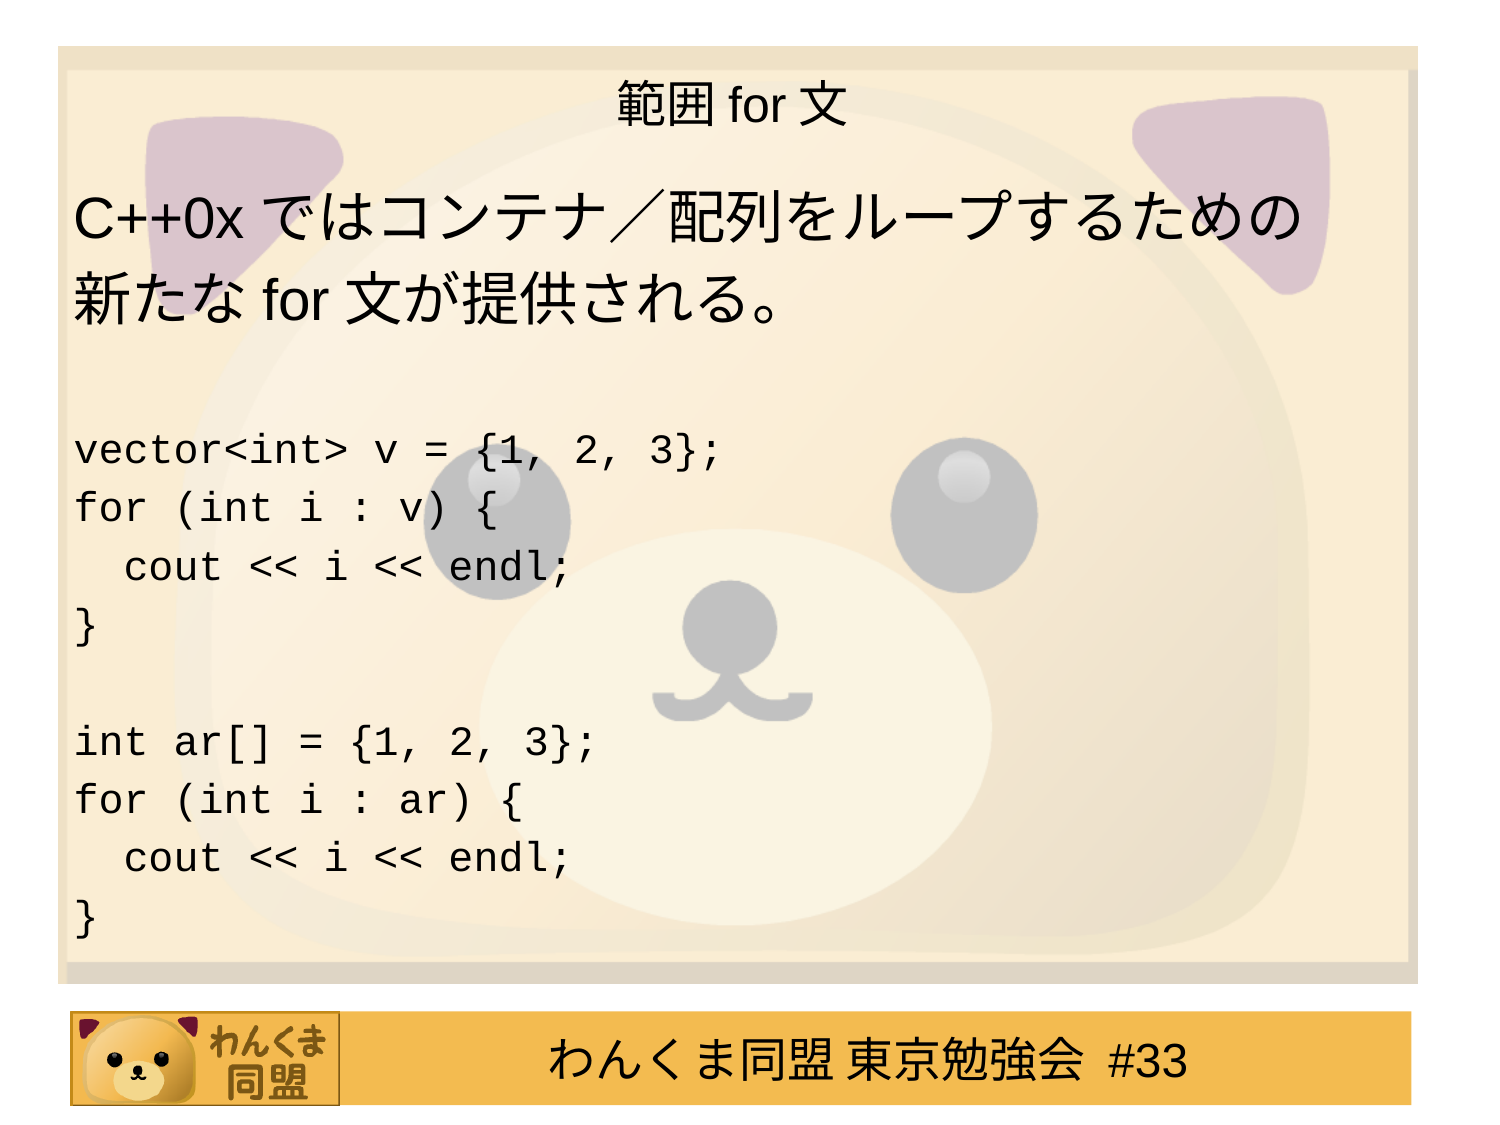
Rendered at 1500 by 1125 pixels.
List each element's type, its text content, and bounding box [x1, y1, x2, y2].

title 範囲for文 [58, 44, 1407, 162]
picture [58, 46, 1418, 984]
picture [70, 1011, 340, 1106]
list C++0xではコンテナ／配列をループするための 新たなfor文が提供される。 vector<int> v = {1, 2, 3}; for (int i : v) { cout << i << endl; } int ar[] = {1, 2, 3}; for (int i : ar) { cout << i << endl; } [58, 172, 1407, 985]
